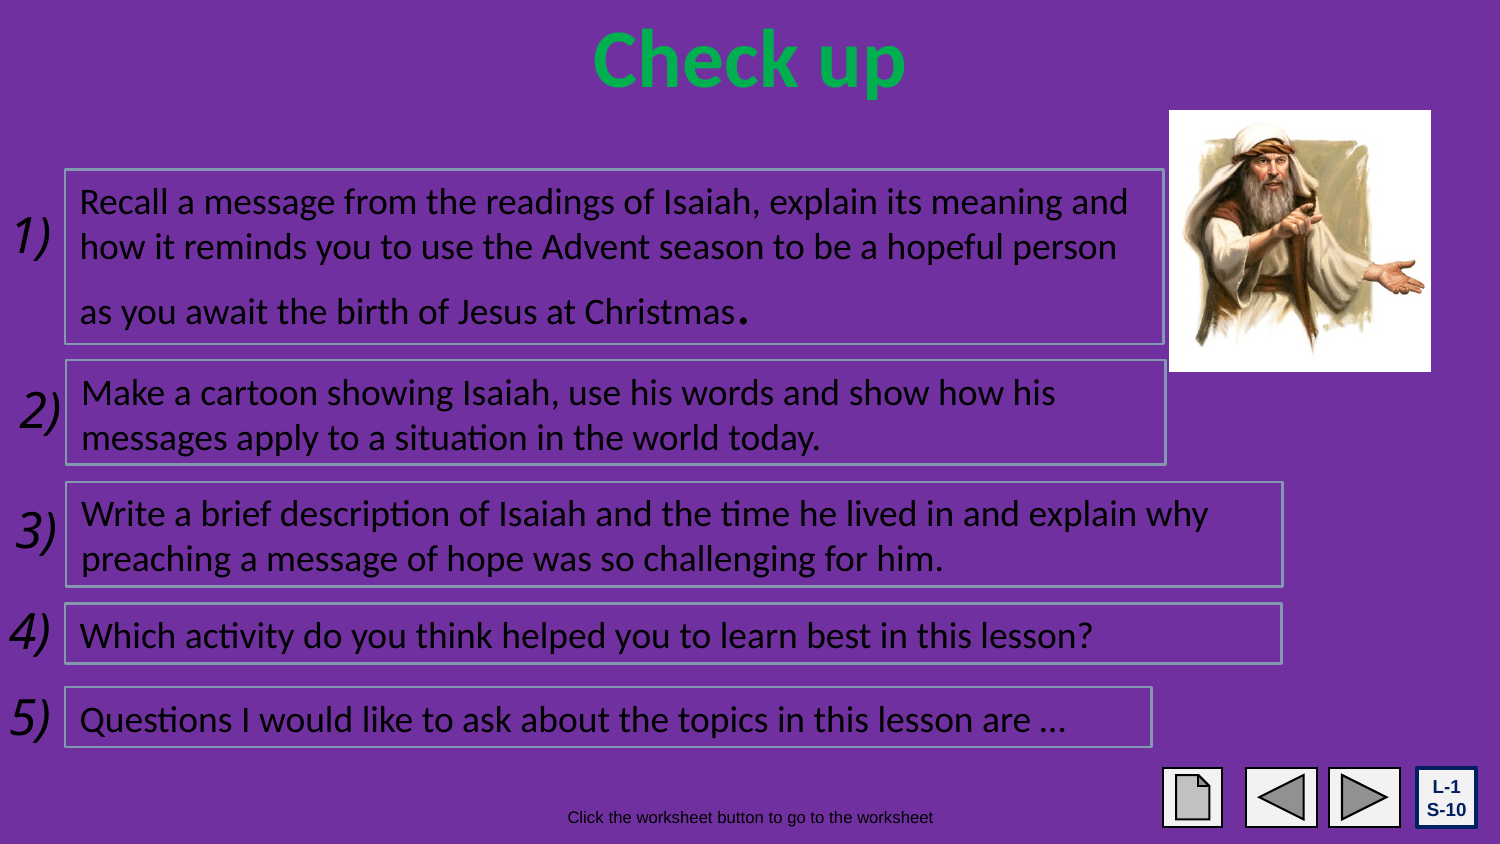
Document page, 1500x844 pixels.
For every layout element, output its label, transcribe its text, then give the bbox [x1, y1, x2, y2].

text_box Write a brief description of Isaiah and the time he lived in and explain why preaching a message of hope was so challenging for him. [66, 481, 1283, 587]
text_box 3) [0, 491, 73, 567]
text_box [1328, 767, 1401, 828]
text_box 2) [4, 371, 77, 447]
text_box Recall a message from the readings of Isaiah, explain its meaning and how it reminds you to use the Advent season to be a hopeful person as you await the birth of Jesus at Christmas. [64, 169, 1164, 345]
text_box Check up [19, 0, 1483, 112]
text_box 1) [0, 195, 67, 271]
text_box Which activity do you think helped you to learn best in this lesson? [66, 603, 1282, 664]
text_box 4) [0, 591, 66, 667]
text_box [1245, 767, 1318, 828]
picture [1169, 110, 1431, 372]
text_box L-1 S-10 [1417, 767, 1477, 827]
text_box Questions I would like to ask about the topics in this lesson are … [66, 687, 1152, 747]
text_box [1162, 767, 1223, 828]
text_box Click the worksheet button to go to the worksheet [552, 799, 949, 835]
text_box 5) [0, 678, 66, 754]
text_box Make a cartoon showing Isaiah, use his words and show how his messages apply to a situation in the world today. [66, 360, 1166, 465]
